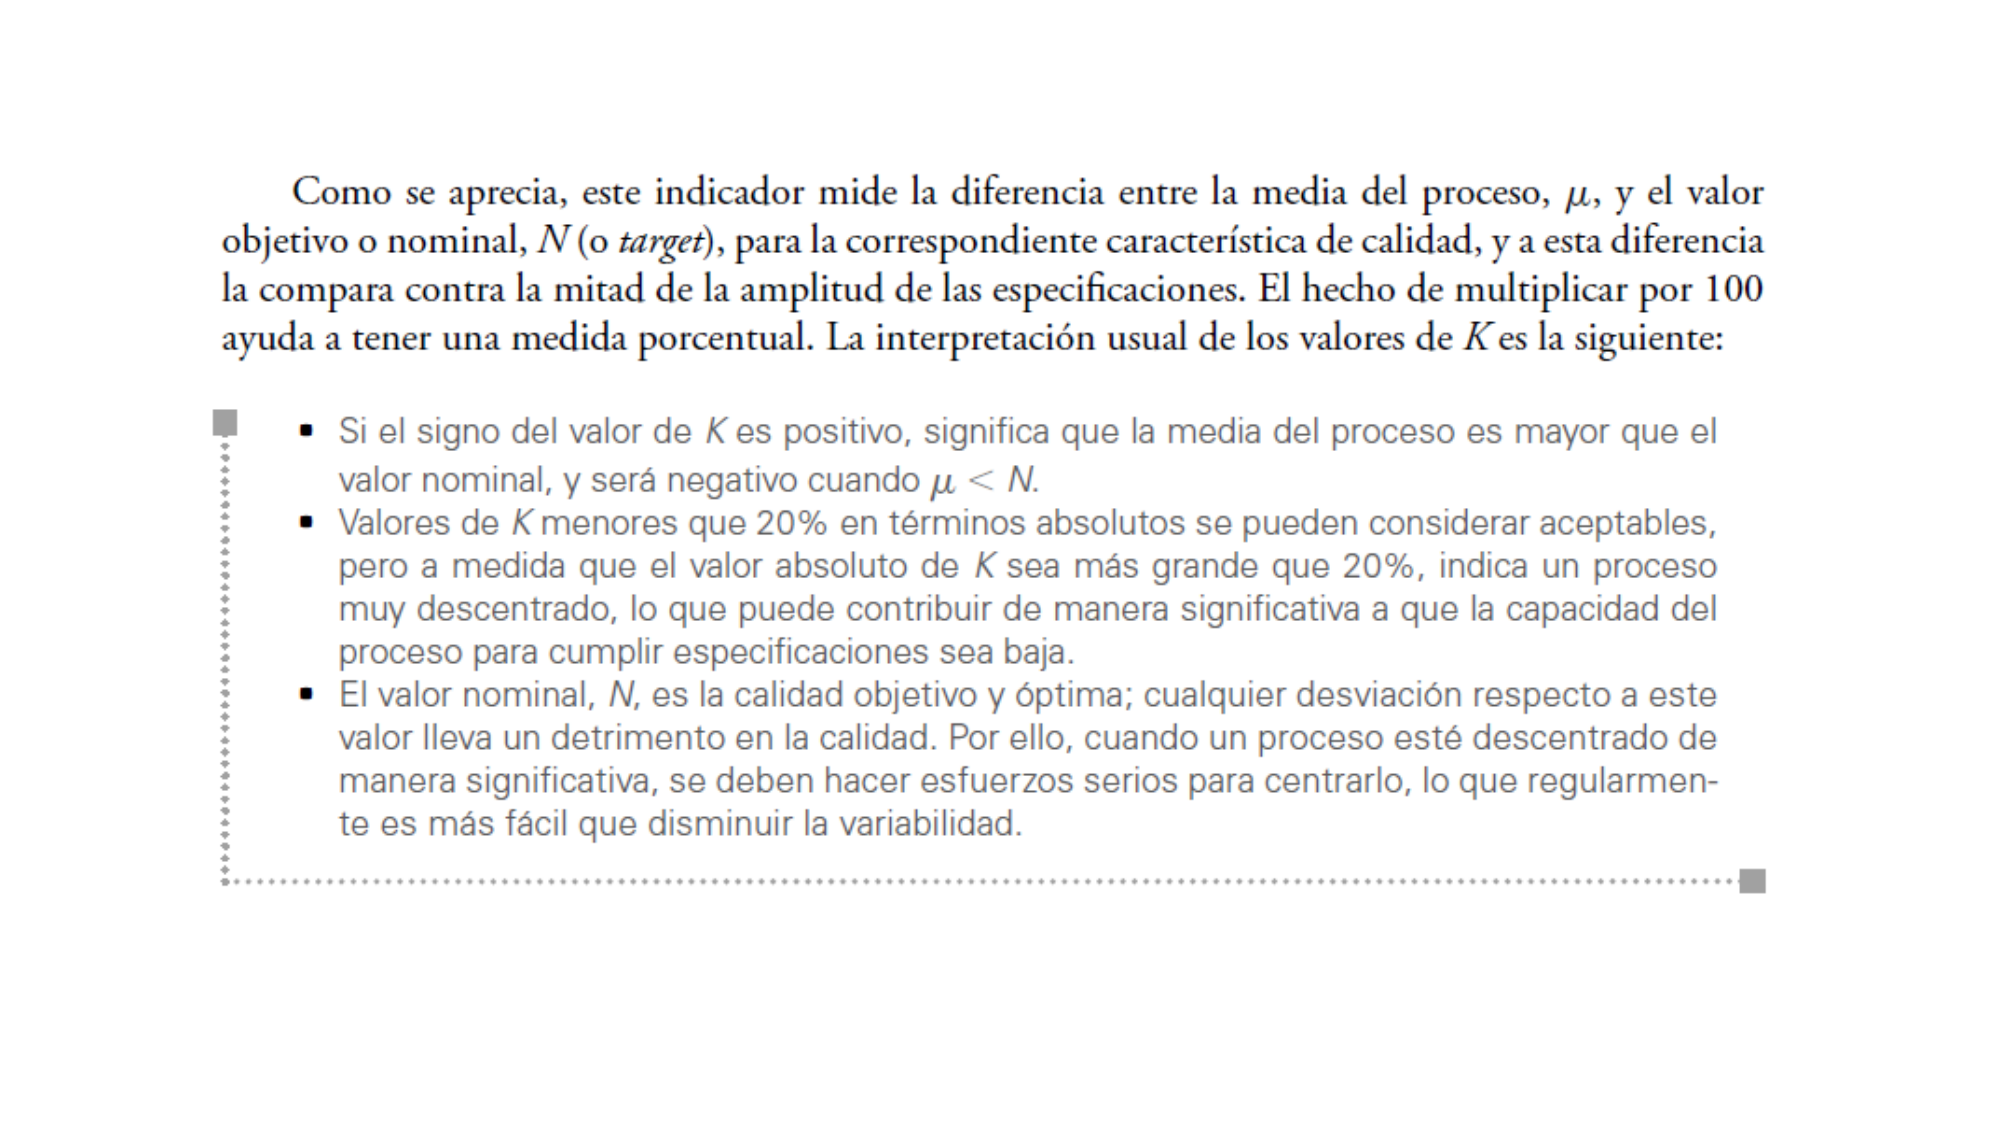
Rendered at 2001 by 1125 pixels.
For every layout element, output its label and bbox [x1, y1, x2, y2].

picture [203, 154, 1796, 903]
